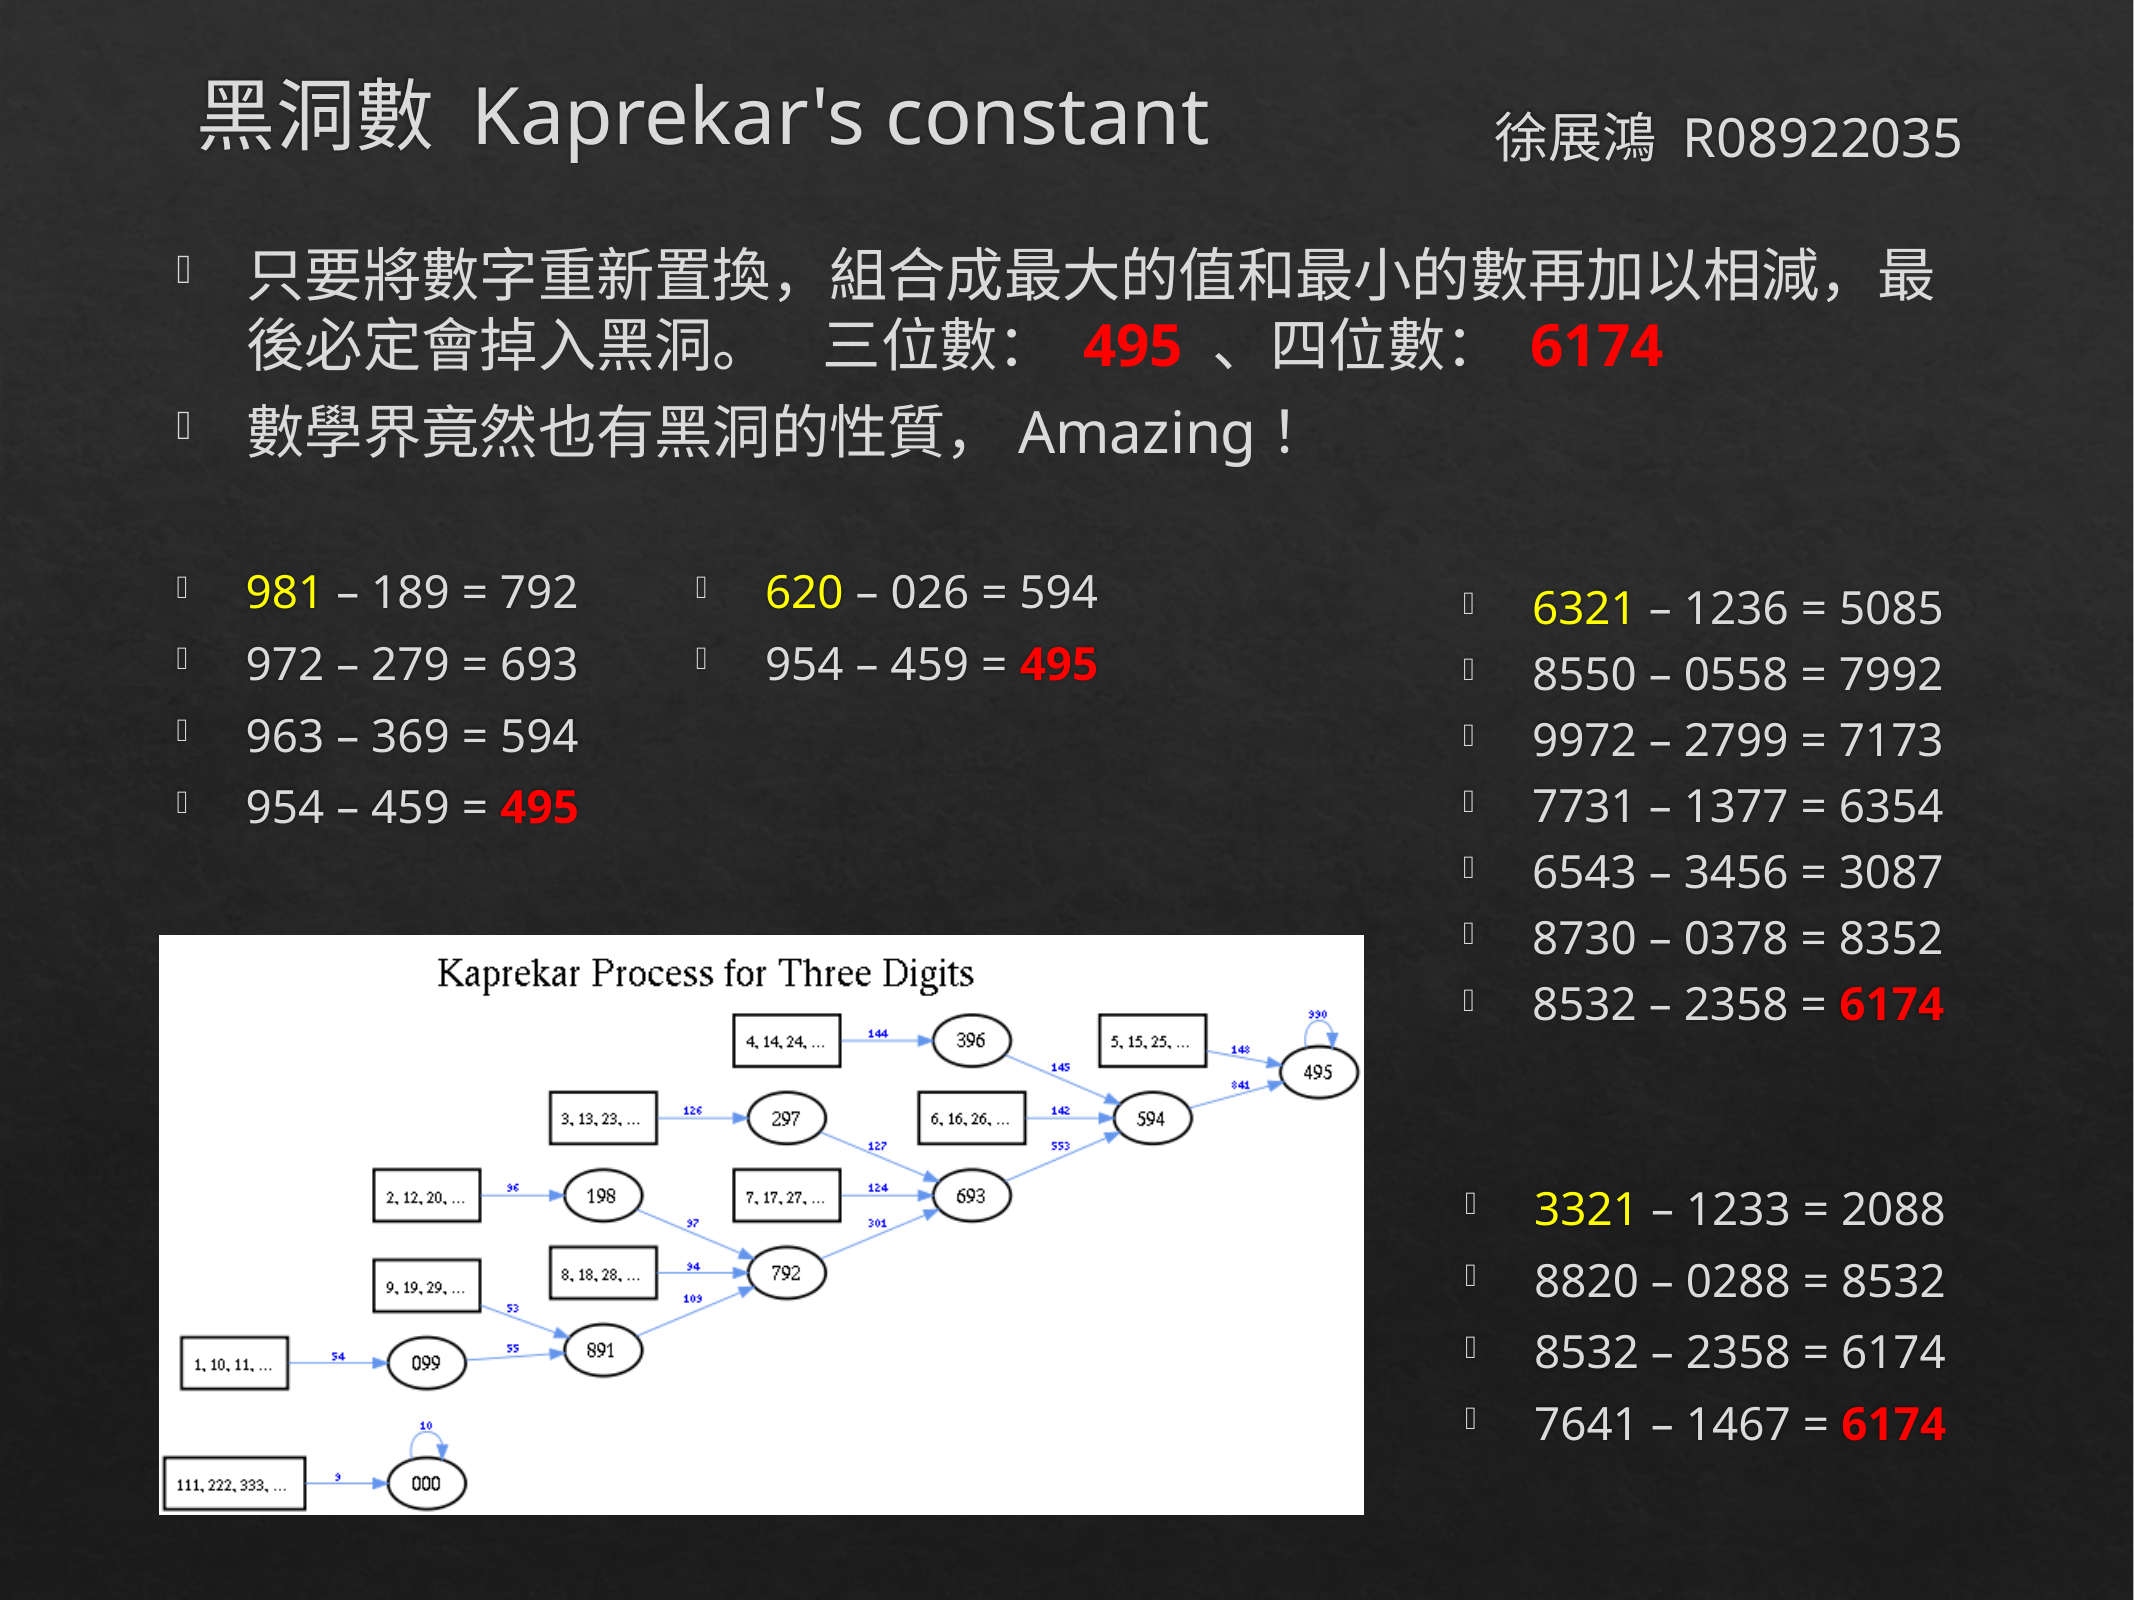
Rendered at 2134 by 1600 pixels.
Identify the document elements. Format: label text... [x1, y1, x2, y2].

text_box 只要將數字重新置換，組合成最大的值和最小的數再加以相減，最後必定會掉入黑洞。 三位數： 495 、四位數： 6174 數學界竟然也有黑洞的性質，Amazing！ [159, 227, 1950, 476]
list 3321 – 1233 = 2088 8820 – 0288 = 8532 8532 – 2358 = 6174 7641 – 1467 = 6174 [1447, 1168, 1966, 1516]
title 黑洞數 Kaprekar's constant [159, 42, 1248, 184]
text_box 6321 – 1236 = 5085 8550 – 0558 = 7992 9972 – 2799 = 7173 7731 – 1377 = 6354 6543 – 3456 = 3087 8730 – 0378 = 8352 8532 – 2358 = 6174 [1446, 574, 1963, 1140]
text_box 981 – 189 = 792 972 – 279 = 693 963 – 369 = 594 954 – 459 = 495 [159, 552, 638, 899]
text_box 620 – 026 = 594 954 – 459 = 495 [679, 552, 1158, 748]
text_box 徐展鴻 R08922035 [1446, 66, 2013, 207]
picture [0, 0, 2134, 1600]
